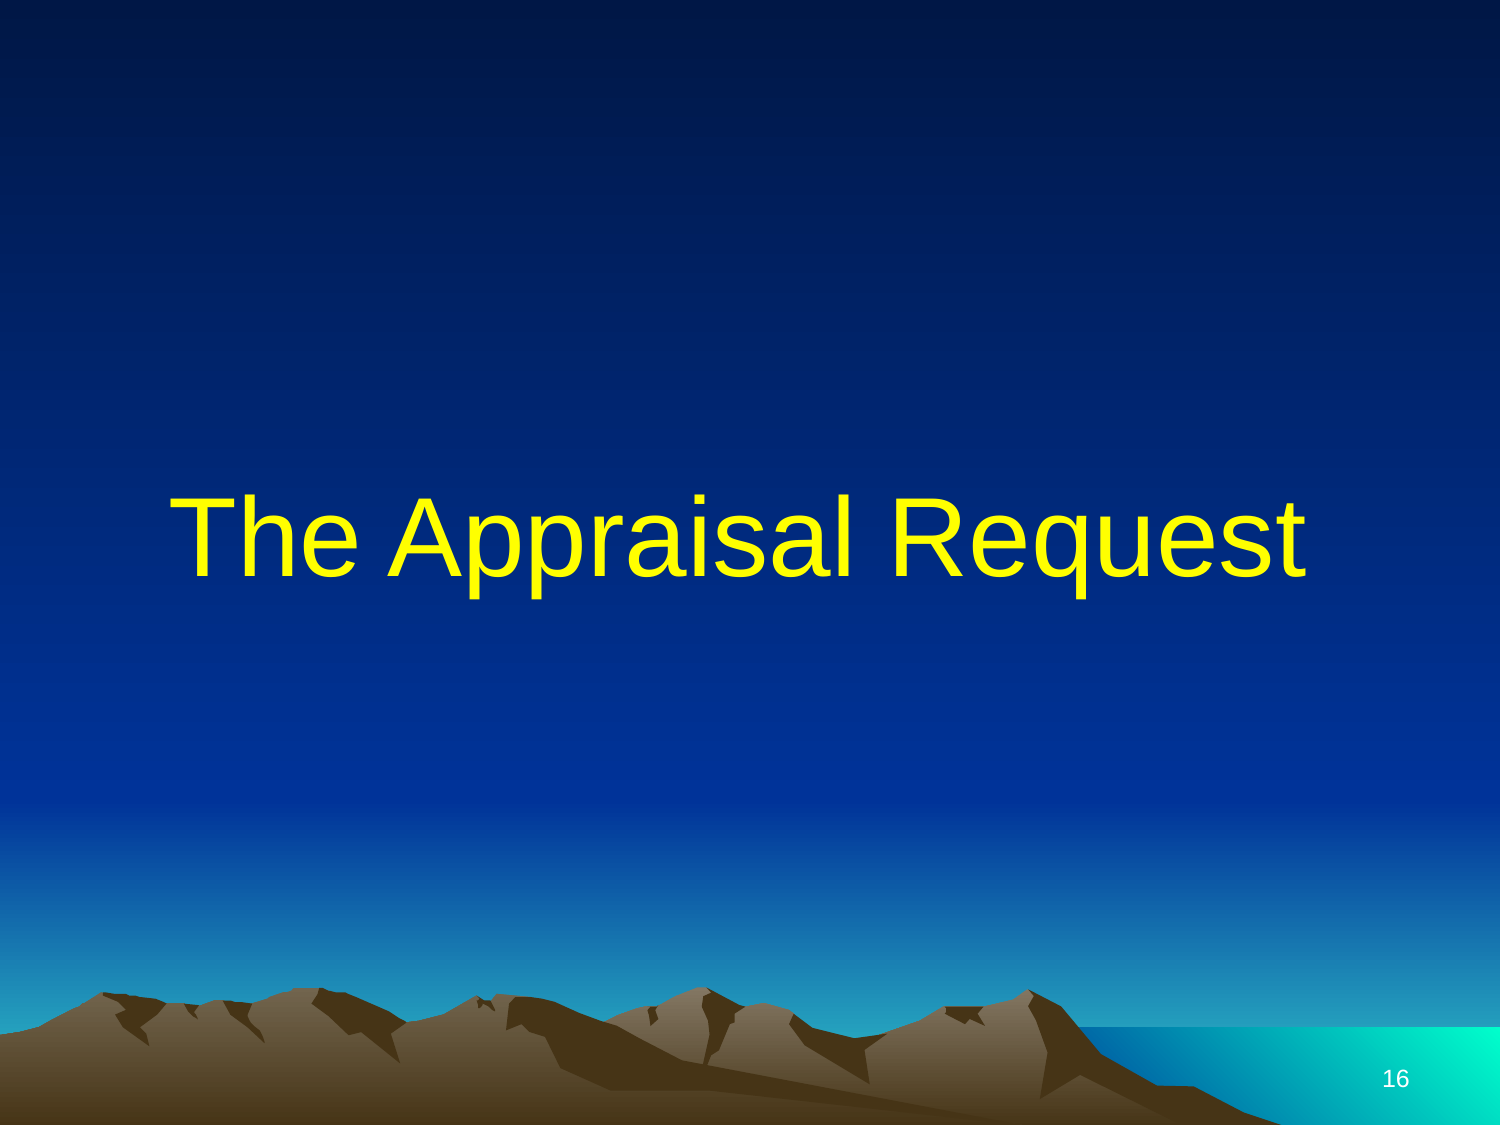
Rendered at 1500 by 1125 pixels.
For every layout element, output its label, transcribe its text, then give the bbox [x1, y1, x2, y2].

title The Appraisal Request [62, 437, 1413, 626]
slide_number 16 [1074, 1024, 1426, 1101]
